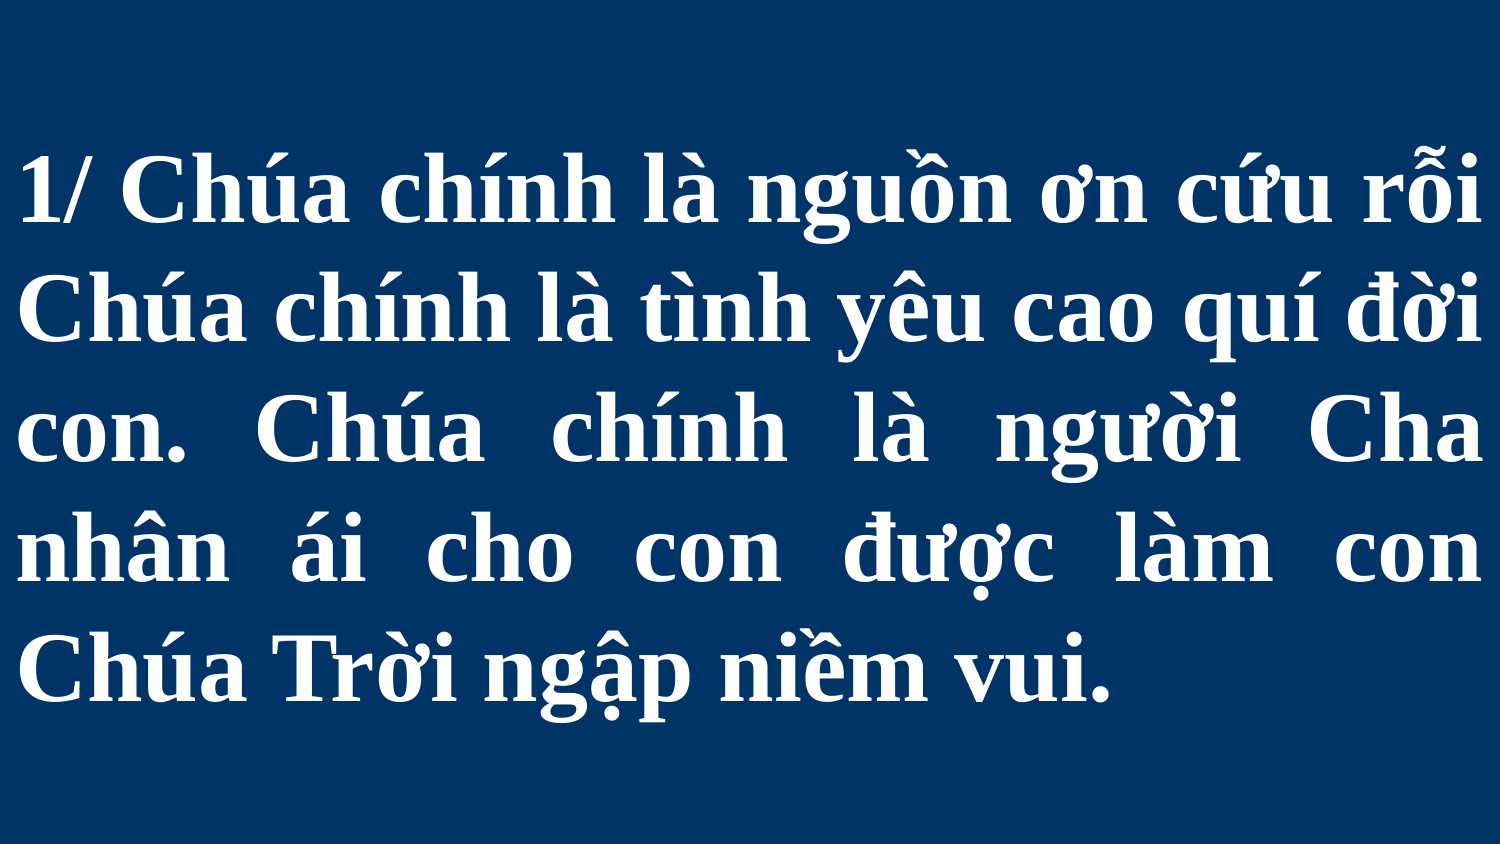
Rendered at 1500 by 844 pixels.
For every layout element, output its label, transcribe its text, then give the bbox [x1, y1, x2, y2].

title 1/ Chúa chính là nguồn ơn cứu rỗi Chúa chính là tình yêu cao quí đời con. Chúa chính là người Cha nhân ái cho con được làm con Chúa Trời ngập niềm vui. [0, 0, 1500, 844]
